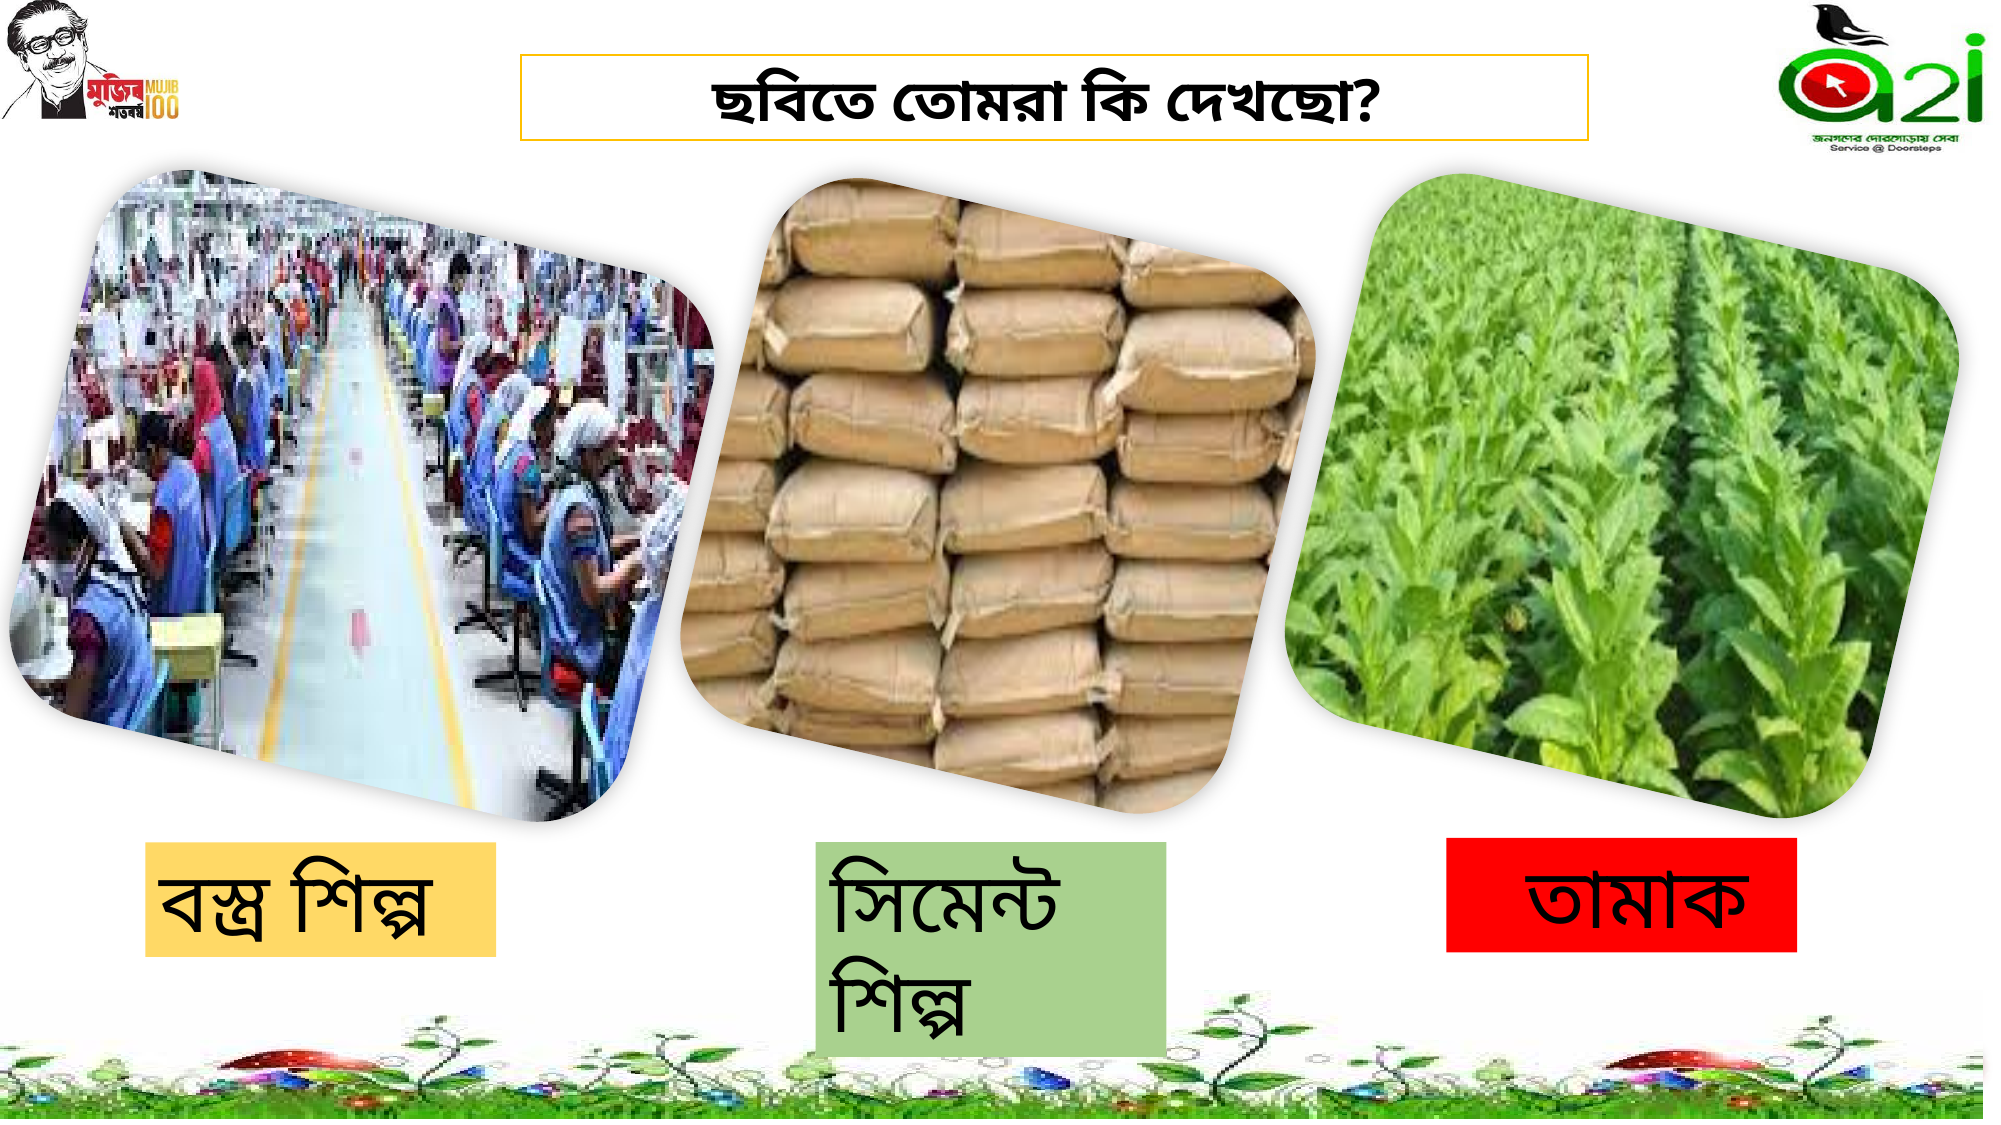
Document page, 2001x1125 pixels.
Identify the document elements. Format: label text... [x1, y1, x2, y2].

text_box সিমেন্ট শিল্প [815, 842, 1167, 990]
picture [0, 990, 2000, 1125]
picture [1284, 173, 1960, 819]
text_box ছবিতে তোমরা কি দেখছো? [520, 54, 1589, 141]
picture [0, 0, 179, 119]
picture [680, 178, 1316, 814]
picture [9, 170, 715, 822]
text_box তামাক [1446, 837, 1798, 953]
text_box বস্ত্র শিল্প [145, 842, 497, 957]
picture [1757, 0, 2000, 155]
